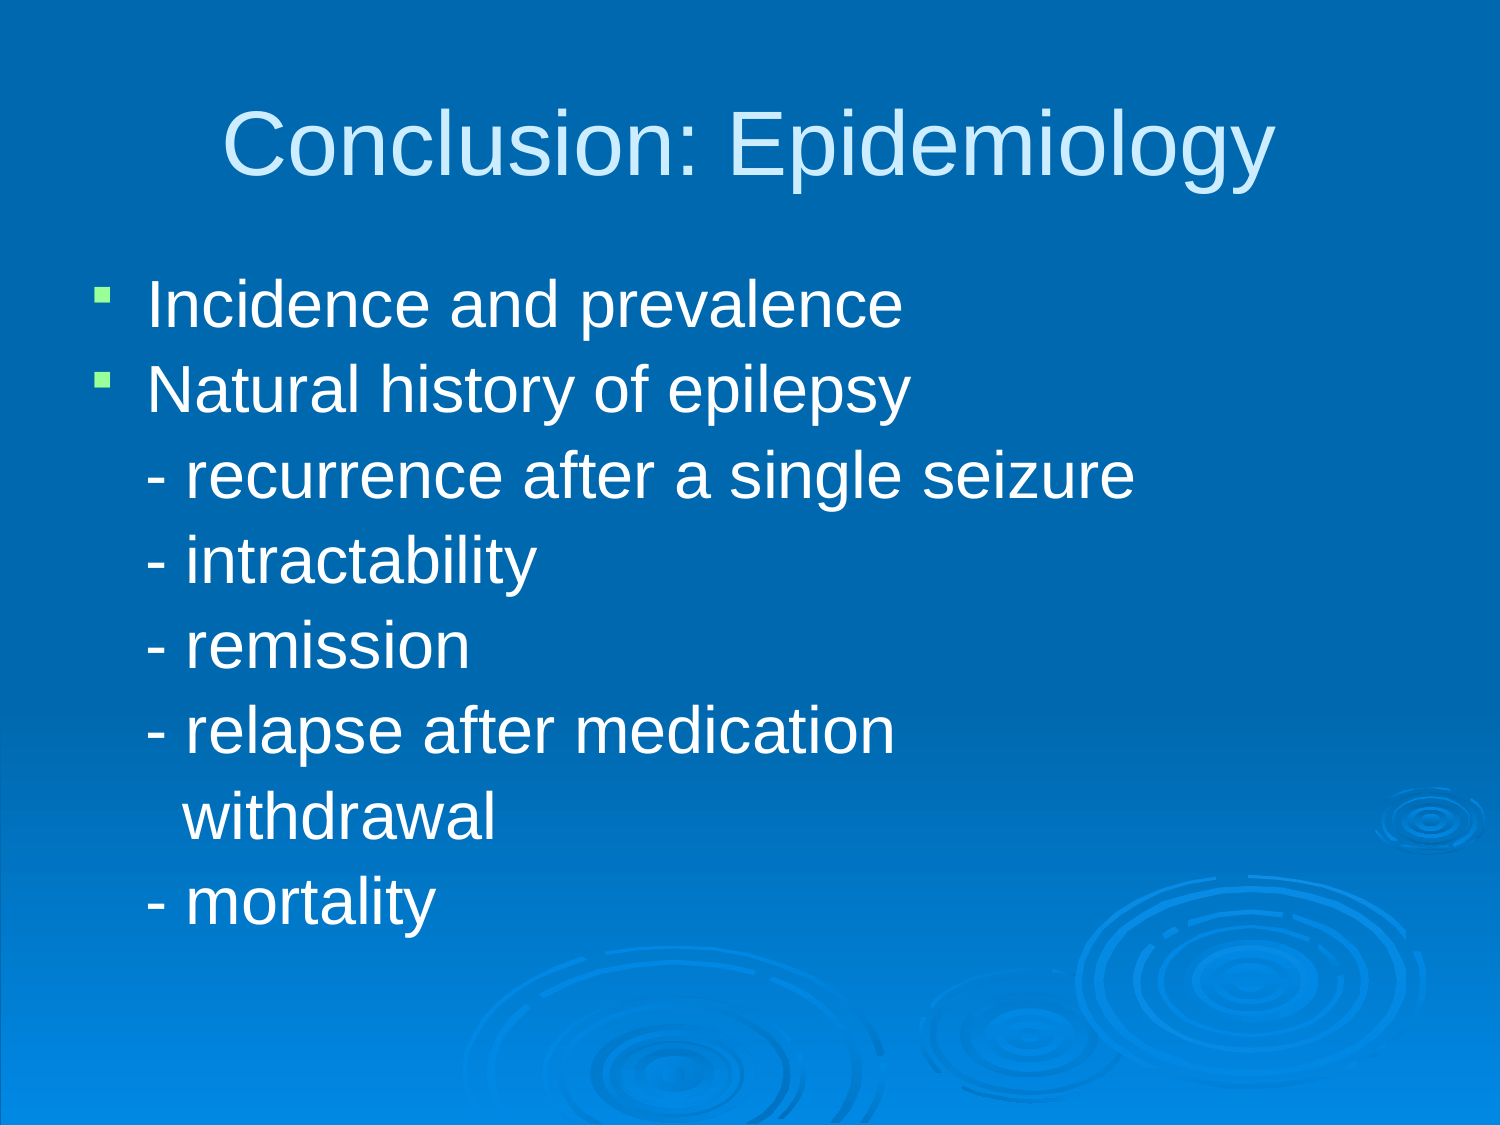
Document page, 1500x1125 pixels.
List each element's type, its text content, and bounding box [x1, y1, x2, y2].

list Incidence and prevalence Natural history of epilepsy - recurrence after a single seizure - intractability - remission - relapse after medication withdrawal - mortality [75, 262, 1425, 1005]
title Conclusion: Epidemiology [75, 45, 1425, 233]
